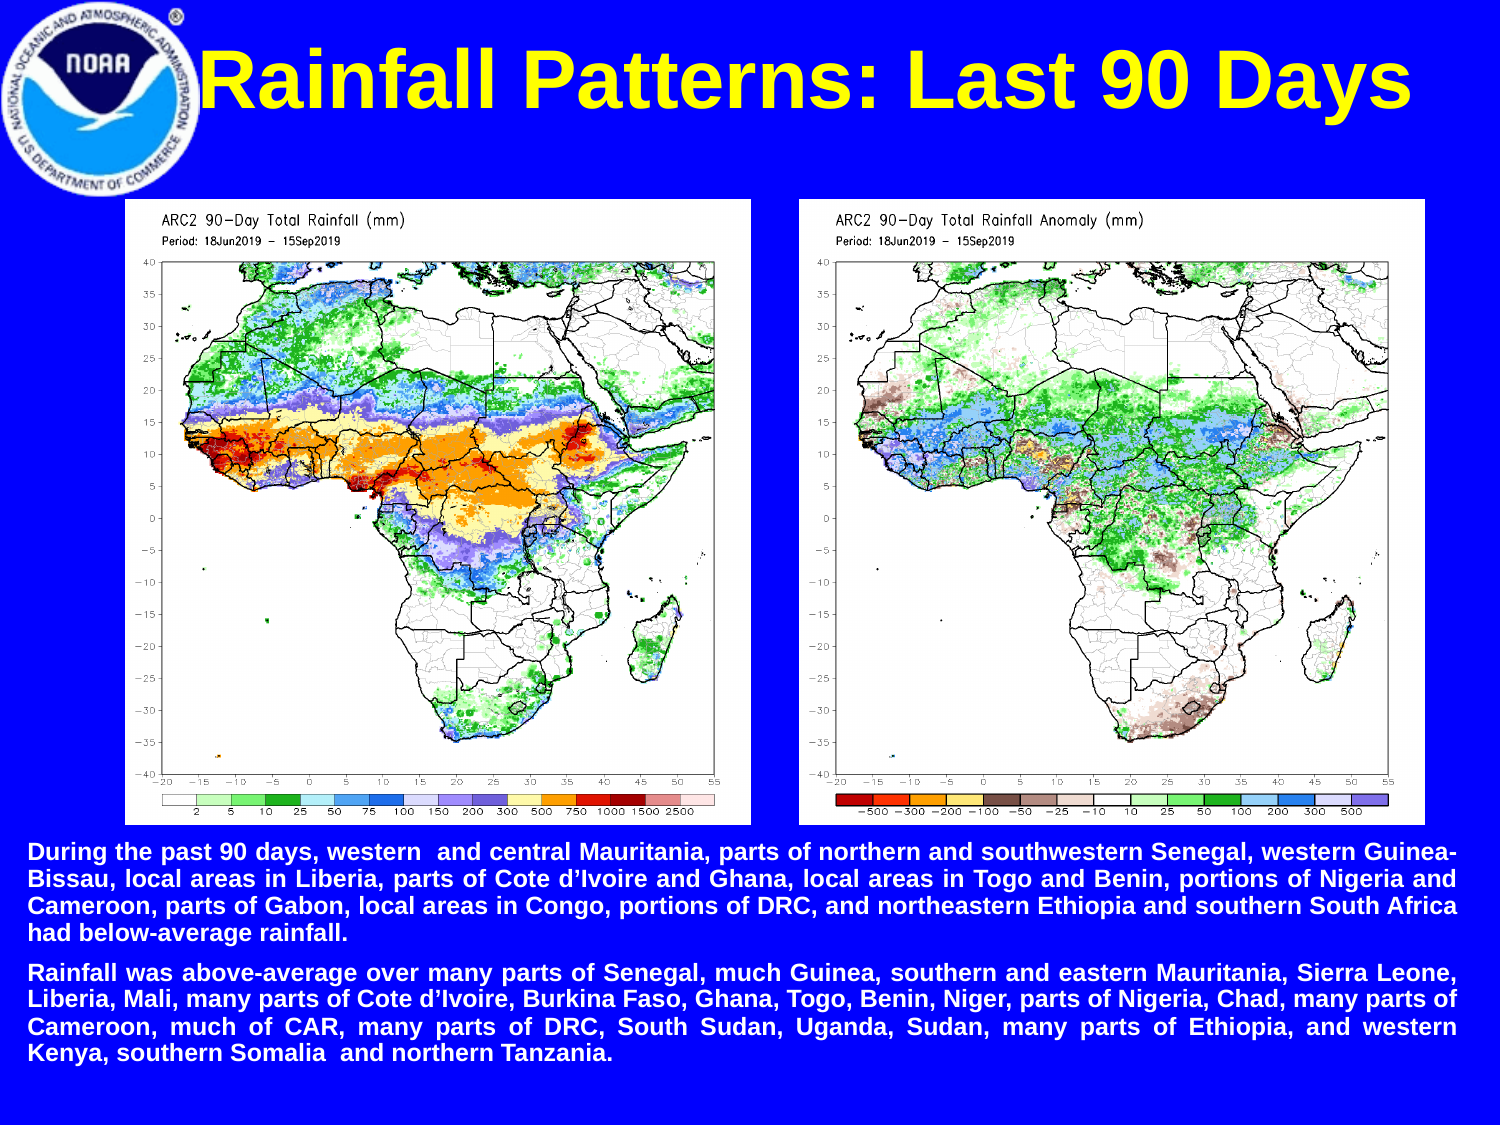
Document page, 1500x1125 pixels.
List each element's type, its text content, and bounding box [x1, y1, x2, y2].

picture [799, 199, 1426, 826]
text_box During the past 90 days, western and central Mauritania, parts of northern and southwestern Senegal, western Guinea-Bissau, local areas in Liberia, parts of Cote d’Ivoire and Ghana, local areas in Togo and Benin, portions of Nigeria and Cameroon, parts of Gabon, local areas in Congo, portions of DRC, and northeastern Ethiopia and southern South Africa had below-average rainfall. Rainfall was above-average over many parts of Senegal, much Guinea, southern and eastern Mauritania, Sierra Leone, Liberia, Mali, many parts of Cote d’Ivoire, Burkina Faso, Ghana, Togo, Benin, Niger, parts of Nigeria, Chad, many parts of Cameroon, much of CAR, many parts of DRC, South Sudan, Uganda, Sudan, many parts of Ethiopia, and western Kenya, southern Somalia and northern Tanzania. [12, 831, 1475, 1075]
title Rainfall Patterns: Last 90 Days [174, 0, 1438, 151]
picture [0, 0, 751, 826]
